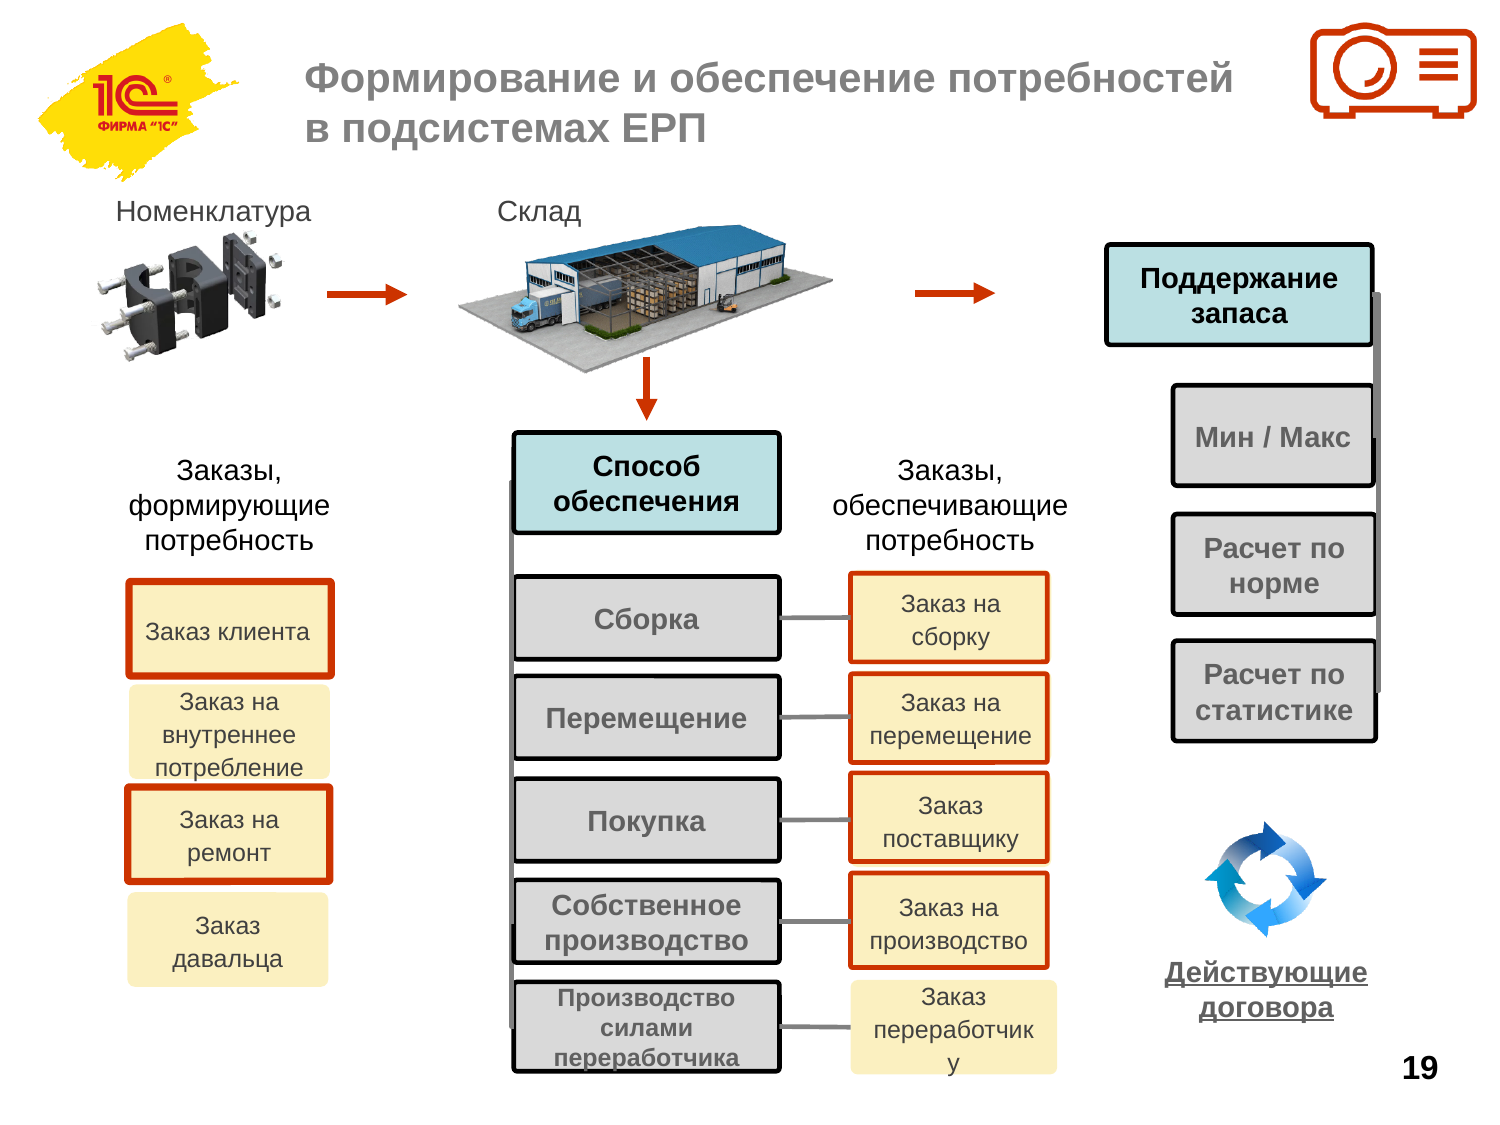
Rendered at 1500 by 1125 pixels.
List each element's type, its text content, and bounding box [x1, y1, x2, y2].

text_box Заказ на внутреннее потребление [128, 684, 330, 779]
text_box Заказ переработчику [850, 979, 1058, 1075]
text_box [129, 581, 332, 676]
text_box Заказ на перемещение [852, 670, 1052, 762]
text_box Расчет по норме [1172, 513, 1372, 616]
picture [1310, 22, 1477, 119]
picture [457, 222, 833, 376]
picture [31, 18, 243, 185]
text_box Производство силами переработчика [513, 981, 781, 1072]
text_box [850, 573, 1048, 662]
text_box Расчет по статистике [1172, 640, 1377, 742]
text_box Заказ на сборку [851, 569, 1052, 665]
text_box Сборка [516, 575, 781, 660]
text_box Способ обеспечения [513, 431, 781, 534]
text_box Собственное производство [514, 879, 781, 964]
text_box Действующие договора [1139, 946, 1394, 1031]
text_box Заказы, формирующие потребность [110, 444, 349, 564]
title Формирование и обеспечение потребностей в подсистемах ЕРП [289, 12, 1270, 190]
text_box Склад [482, 185, 597, 222]
text_box Покупка [516, 778, 781, 862]
text_box Поддержание запаса [1105, 243, 1373, 346]
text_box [1372, 294, 1376, 691]
text_box [850, 772, 1048, 862]
text_box Перемещение [516, 675, 781, 760]
text_box Заказы, обеспечивающие потребность [808, 444, 1093, 564]
picture [1202, 819, 1329, 938]
text_box [850, 873, 1048, 968]
text_box [127, 786, 330, 882]
text_box Номенклатура [100, 185, 327, 235]
text_box Мин / Макс [1172, 384, 1372, 487]
text_box Заказ давальца [127, 892, 329, 987]
text_box Заказ поставщику [850, 773, 1052, 868]
picture [91, 218, 285, 365]
text_box [850, 673, 1048, 763]
